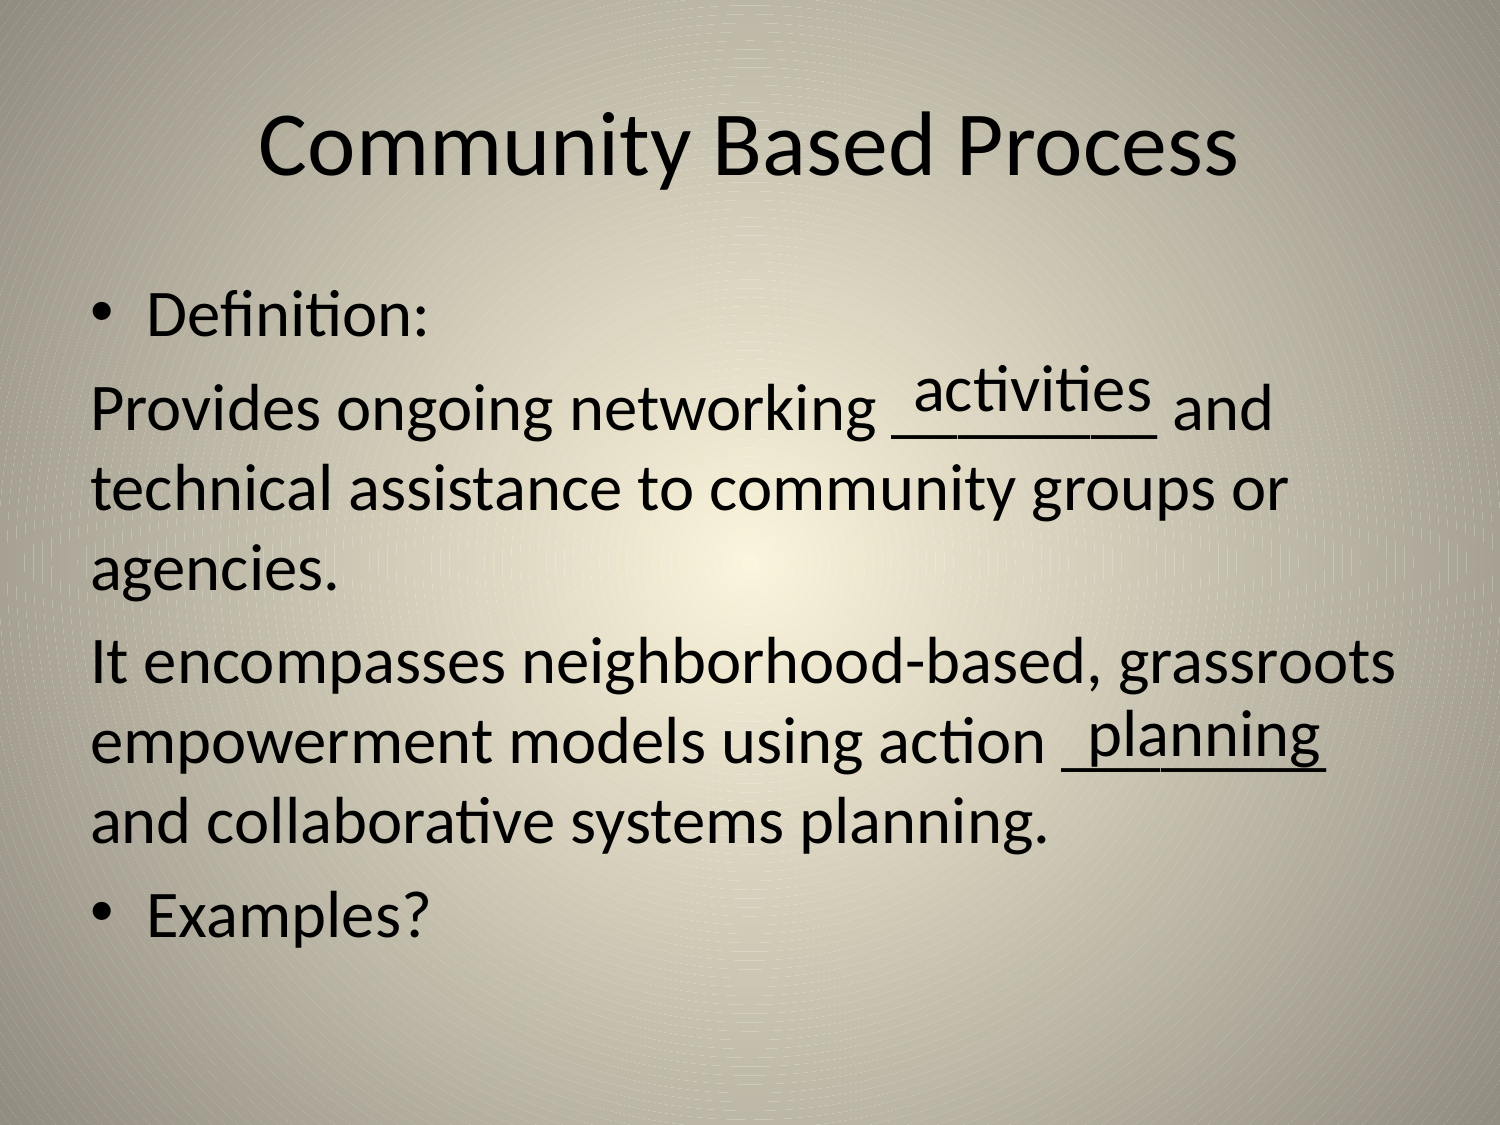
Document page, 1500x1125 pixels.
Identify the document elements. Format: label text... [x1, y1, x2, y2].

title Community Based Process [75, 45, 1425, 233]
list Definition: Provides ongoing networking ________ and technical assistance to community groups or agencies. It encompasses neighborhood-based, grassroots empowerment models using action ________ and collaborative systems planning. Examples? [75, 262, 1425, 1005]
text_box planning [1072, 682, 1343, 778]
text_box activities [898, 337, 1174, 433]
